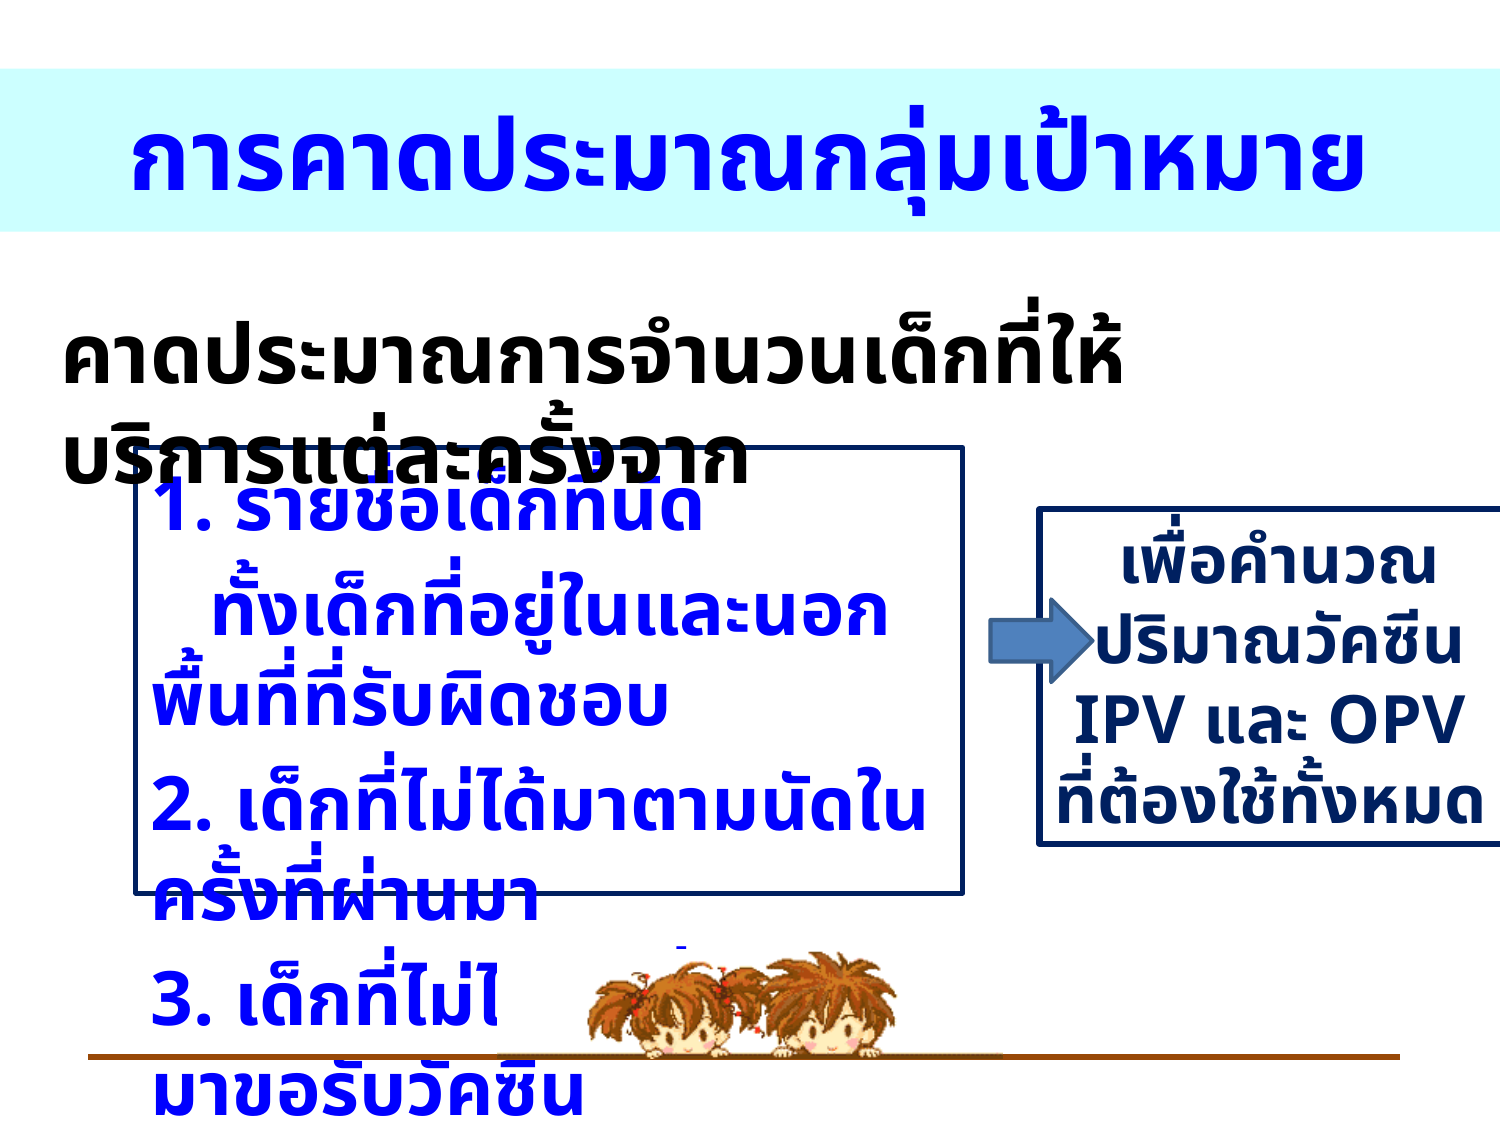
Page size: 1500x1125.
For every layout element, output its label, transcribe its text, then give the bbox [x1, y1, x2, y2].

list 1. รายชื่อเด็กที่นัด ทั้งเด็กที่อยู่ในและนอกพื้นที่ที่รับผิดชอบ 2. เด็กที่ไม่ได้มาตามนัดในครั้งที่ผ่านมา 3. เด็กที่ไม่ได้นัดที่อาจเข้ามาขอรับวัคซีน [135, 508, 963, 894]
text_box เพื่อคำนวณ ปริมาณวัคซีน IPV และ OPV ที่ต้องใช้ทั้งหมด [1039, 509, 1500, 844]
picture [497, 948, 1003, 1059]
text_box [988, 597, 1095, 685]
text_box คาดประมาณการจำนวนเด็กที่ให้บริการแต่ละครั้งจาก [45, 292, 1274, 508]
title การคาดประมาณกลุ่มเป้าหมาย [0, 68, 1500, 232]
